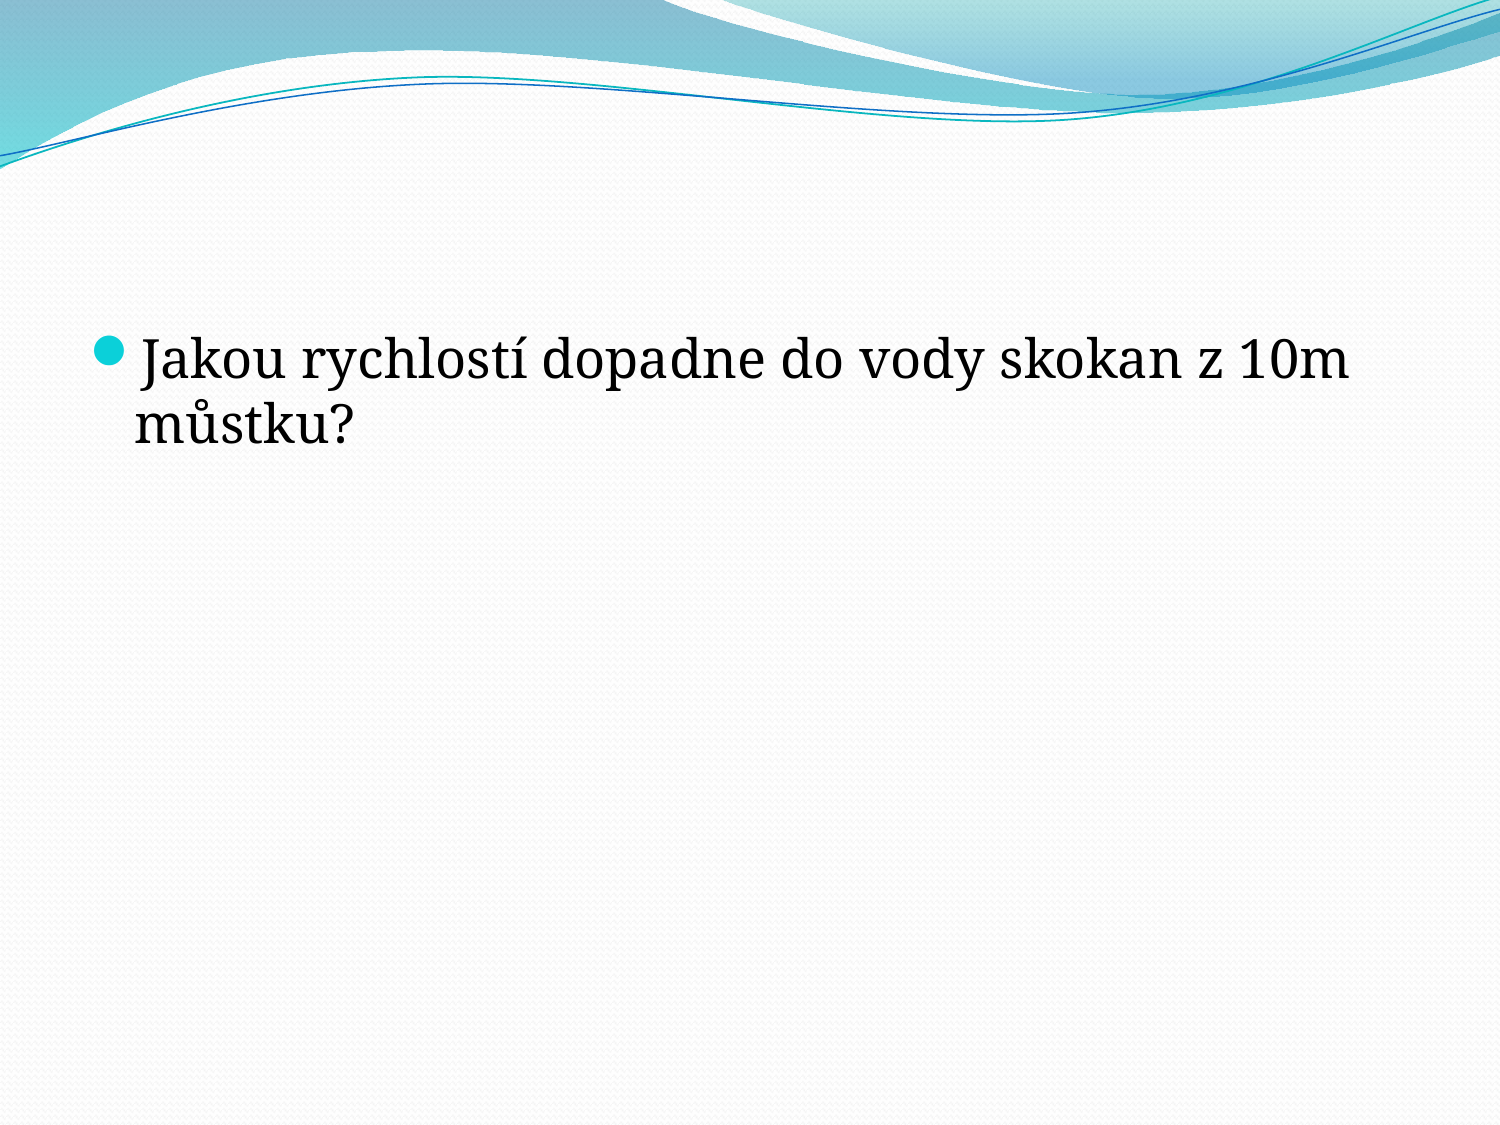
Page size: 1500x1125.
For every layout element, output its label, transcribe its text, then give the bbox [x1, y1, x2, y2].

list Jakou rychlostí dopadne do vody skokan z 10m můstku? [75, 317, 1425, 1038]
